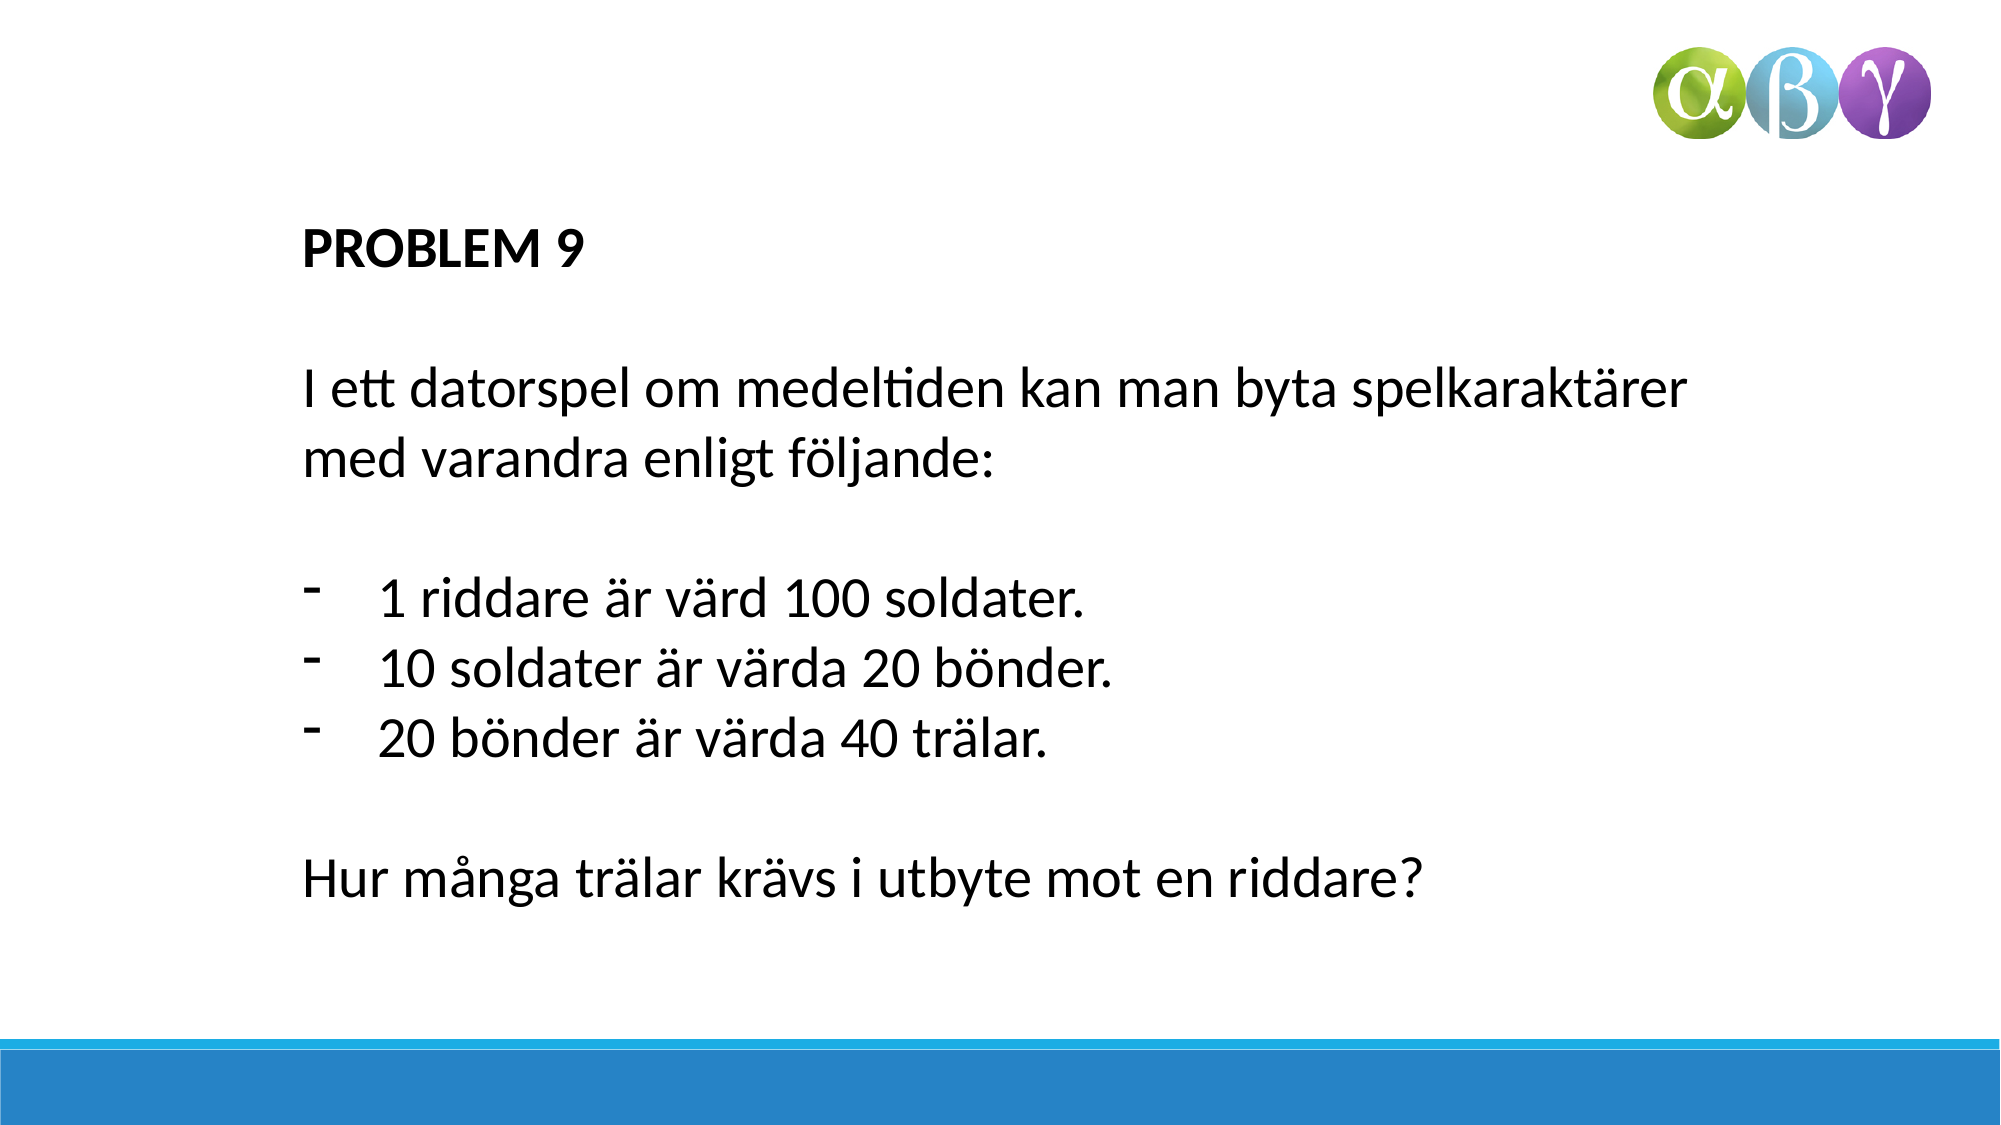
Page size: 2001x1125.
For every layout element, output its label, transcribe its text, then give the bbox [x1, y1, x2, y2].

picture [1652, 46, 1932, 140]
text_box PROBLEM 9 I ett datorspel om medeltiden kan man byta spelkaraktärer med varandra enligt följande: 1 riddare är värd 100 soldater. 10 soldater är värda 20 bönder. 20 bönder är värda 40 trälar. Hur många trälar krävs i utbyte mot en riddare? [287, 201, 1712, 916]
